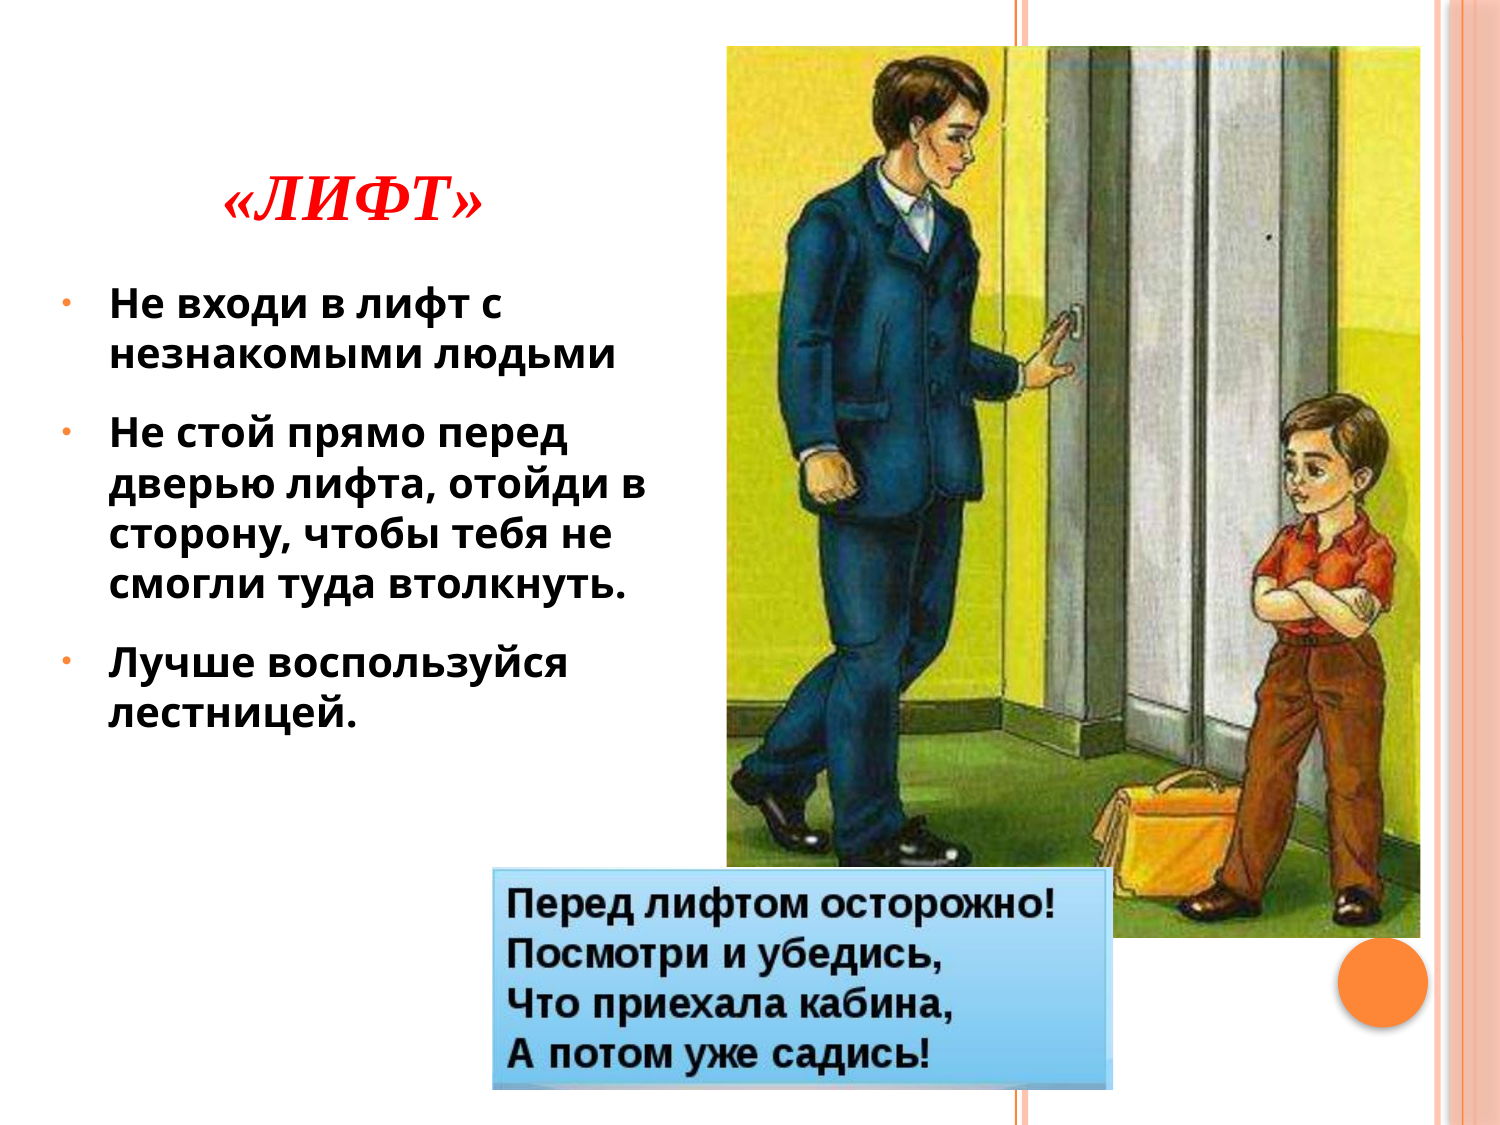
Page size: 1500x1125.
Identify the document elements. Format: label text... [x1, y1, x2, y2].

picture [491, 46, 1421, 1091]
title «Лифт» [88, 66, 621, 242]
list Не входи в лифт с незнакомыми людьми Не стой прямо перед дверью лифта, отойди в сторону, чтобы тебя не смогли туда втолкнуть. Лучше воспользуйся лестницей. [46, 269, 697, 951]
